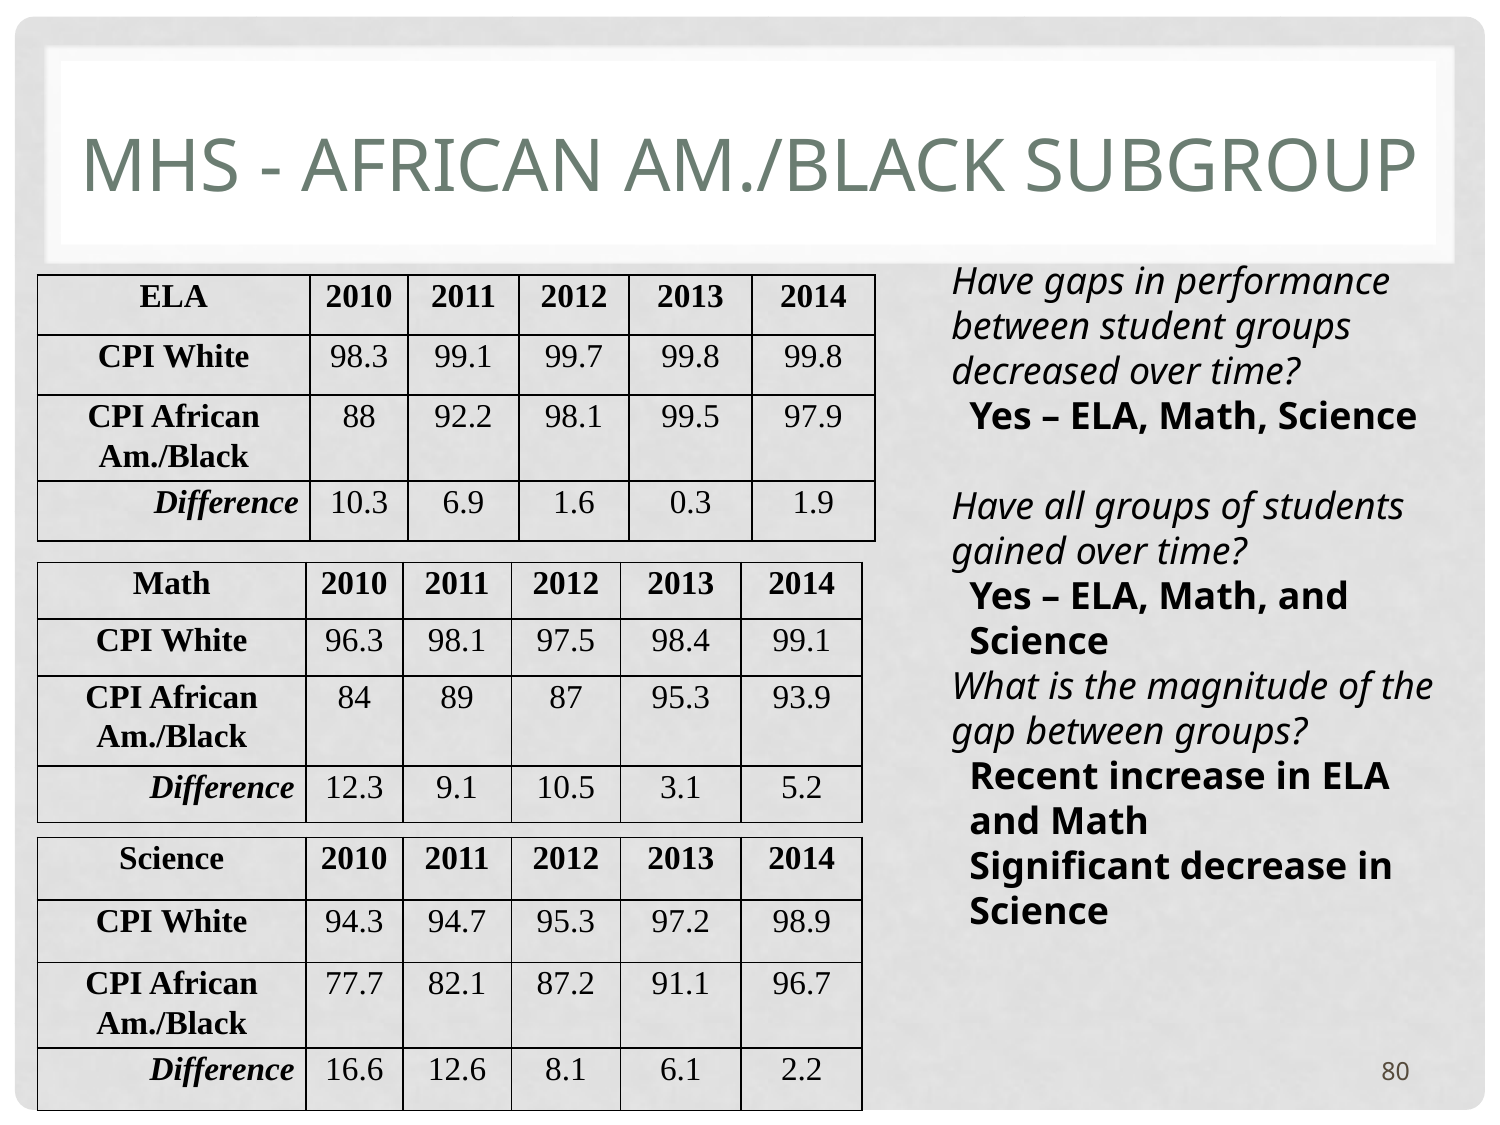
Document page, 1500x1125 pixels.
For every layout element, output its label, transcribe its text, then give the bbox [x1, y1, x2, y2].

table_cell Difference [38, 482, 309, 540]
table_cell Difference [38, 1049, 305, 1110]
table_cell 95.3 [512, 901, 620, 962]
text_box Have gaps in performance between student groups decreased over time? Yes – ELA, Math, Science Have all groups of students gained over time? Yes – ELA, Math, and Science What is the magnitude of the gap between groups? Recent increase in ELA and Math Significant decrease in Science [936, 249, 1475, 1035]
table_header ELA [38, 276, 309, 334]
table_cell 99.8 [630, 336, 751, 394]
title MHS - African Am./Black Subgroup [0, 99, 1500, 225]
table_cell 87.2 [512, 963, 620, 1047]
table_cell 1.6 [520, 482, 628, 540]
table_cell 96.3 [307, 620, 402, 675]
table_header 2011 [409, 276, 518, 334]
table_cell 2.2 [742, 1049, 861, 1110]
table_header 2011 [404, 563, 511, 618]
table_cell 91.1 [621, 963, 740, 1047]
table_cell 6.1 [621, 1049, 740, 1110]
table_cell 99.5 [630, 396, 751, 480]
table_cell 10.3 [311, 482, 407, 540]
table_header 2013 [630, 276, 751, 334]
table_cell 96.7 [742, 963, 861, 1047]
table_cell 10.5 [512, 767, 620, 822]
table_cell 99.1 [409, 336, 518, 394]
table_cell 97.2 [621, 901, 740, 962]
table_header 2014 [742, 563, 861, 618]
table_header 2010 [307, 838, 402, 899]
table_header 2012 [512, 563, 620, 618]
table_cell 94.3 [307, 901, 402, 962]
table_cell Difference [38, 767, 305, 822]
table_cell 98.4 [621, 620, 740, 675]
table_cell 0.3 [630, 482, 751, 540]
table_header 2013 [621, 563, 740, 618]
table_header 2010 [311, 276, 407, 334]
table_cell 98.1 [404, 620, 511, 675]
table_cell 16.6 [307, 1049, 402, 1110]
table_cell 9.1 [404, 767, 511, 822]
table_cell 92.2 [409, 396, 518, 480]
table_cell 98.9 [742, 901, 861, 962]
table_header 2010 [307, 563, 402, 618]
table_cell 82.1 [404, 963, 511, 1047]
table_header 2012 [512, 838, 620, 899]
table_header Math [38, 563, 305, 618]
table_cell 99.1 [742, 620, 861, 675]
table_cell 12.6 [404, 1049, 511, 1110]
table_cell 5.2 [742, 767, 861, 822]
table_cell 88 [311, 396, 407, 480]
table_header 2011 [404, 838, 511, 899]
table_cell 89 [404, 677, 511, 765]
table_cell 93.9 [742, 677, 861, 765]
table_cell CPI White [38, 336, 309, 394]
table_cell 87 [512, 677, 620, 765]
table_cell 8.1 [512, 1049, 620, 1110]
table_cell 99.8 [753, 336, 874, 394]
table_cell 94.7 [404, 901, 511, 962]
table_cell 97.9 [753, 396, 874, 480]
table_header 2012 [520, 276, 628, 334]
table_cell CPI African Am./Black [38, 963, 305, 1047]
table_header 2013 [621, 838, 740, 899]
table_cell 95.3 [621, 677, 740, 765]
table_cell 97.5 [512, 620, 620, 675]
table_cell 12.3 [307, 767, 402, 822]
table_cell 77.7 [307, 963, 402, 1047]
table_header 2014 [753, 276, 874, 334]
table_cell CPI White [38, 901, 305, 962]
table_cell CPI African Am./Black [38, 396, 309, 480]
table_cell 1.9 [753, 482, 874, 540]
table_cell 3.1 [621, 767, 740, 822]
table_cell CPI White [38, 620, 305, 675]
table_cell 98.1 [520, 396, 628, 480]
table_cell CPI African Am./Black [38, 677, 305, 765]
table_cell 99.7 [520, 336, 628, 394]
table_cell 98.3 [311, 336, 407, 394]
slide_number 80 [1074, 1042, 1425, 1103]
table_cell 84 [307, 677, 402, 765]
table_header Science [38, 838, 305, 899]
table_cell 6.9 [409, 482, 518, 540]
table_header 2014 [742, 838, 861, 899]
